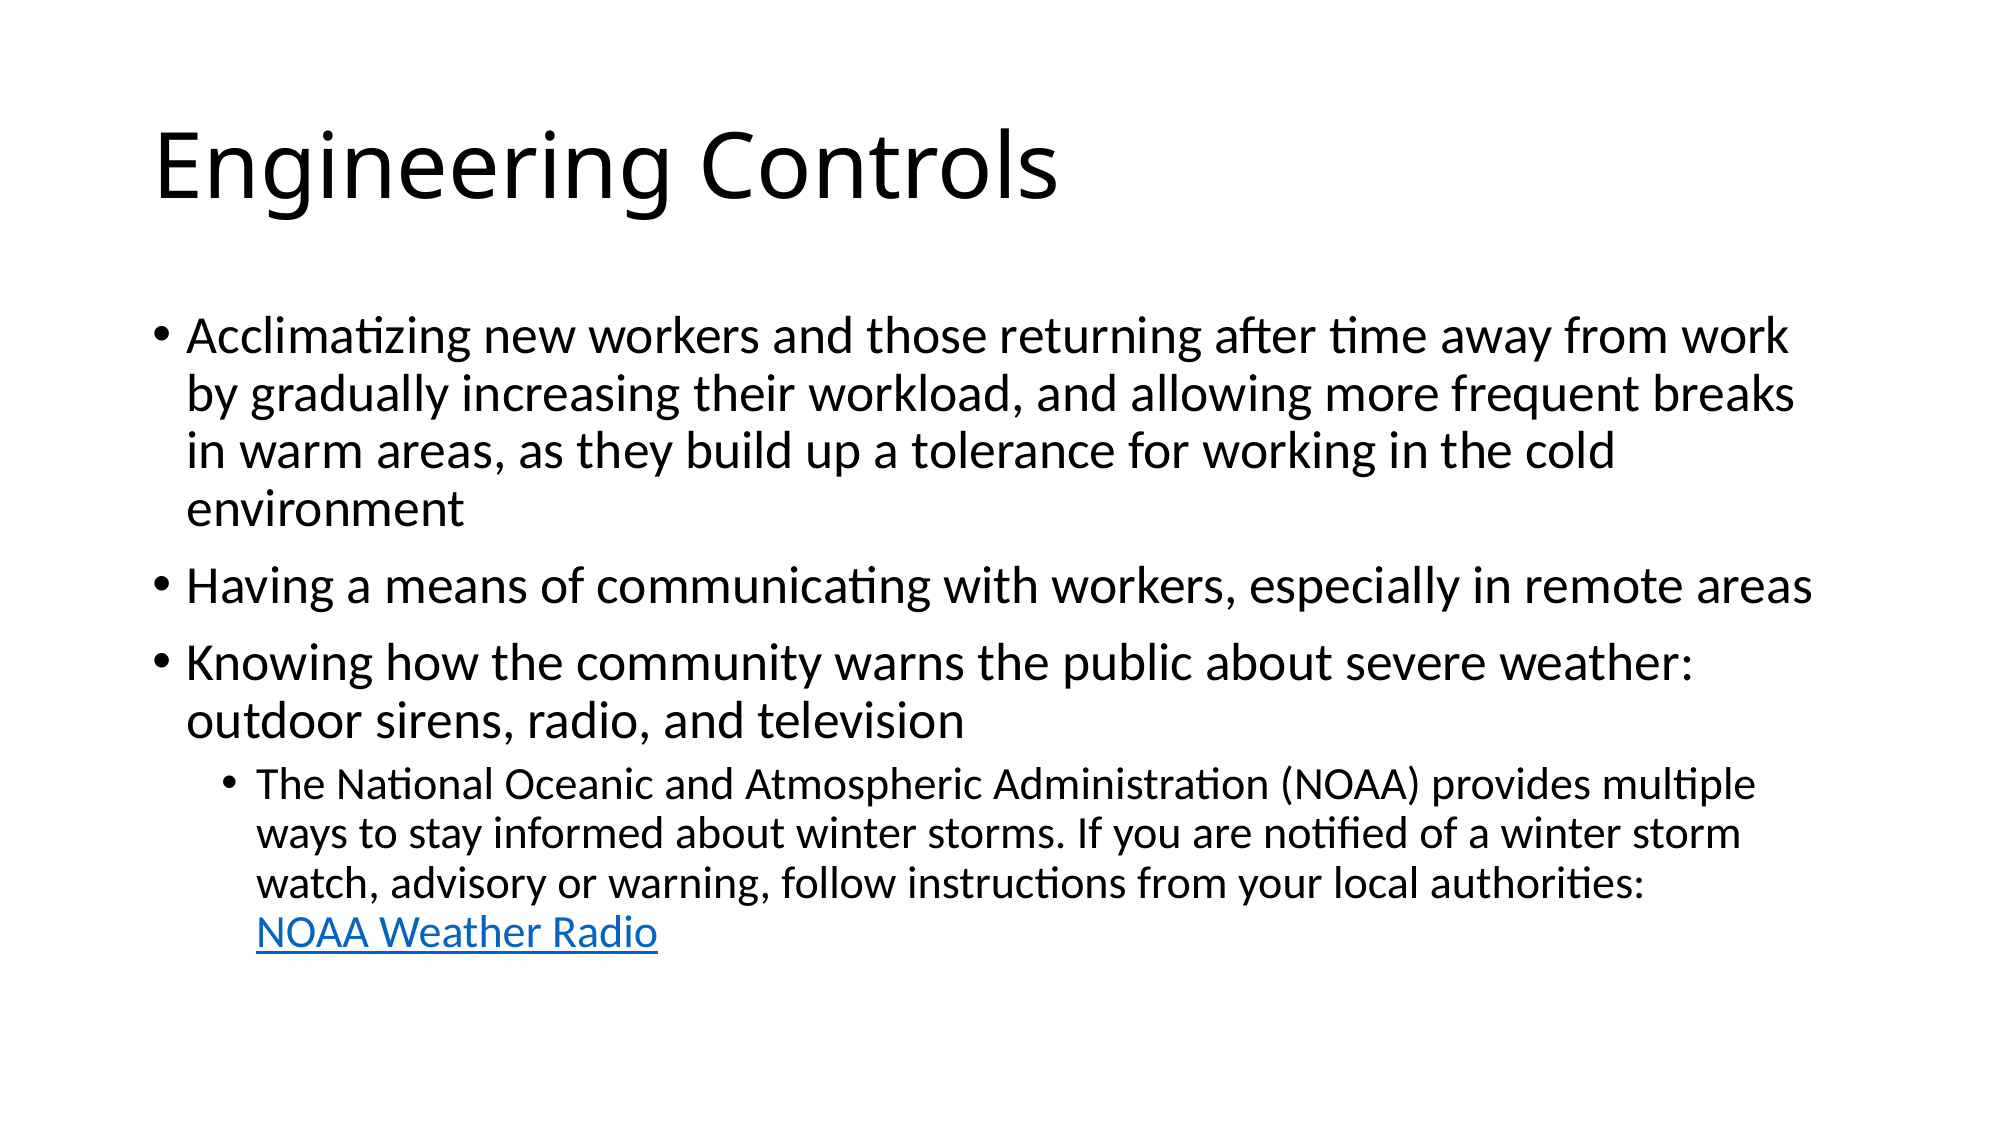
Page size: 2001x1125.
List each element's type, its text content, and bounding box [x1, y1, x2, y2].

list Acclimatizing new workers and those returning after time away from work by gradually increasing their workload, and allowing more frequent breaks in warm areas, as they build up a tolerance for working in the cold environment Having a means of communicating with workers, especially in remote areas Knowing how the community warns the public about severe weather: outdoor sirens, radio, and television The National Oceanic and Atmospheric Administration (NOAA) provides multiple ways to stay informed about winter storms. If you are notified of a winter storm watch, advisory or warning, follow instructions from your local authorities: NOAA Weather Radio [137, 299, 1863, 1014]
title Engineering Controls [137, 59, 1863, 278]
